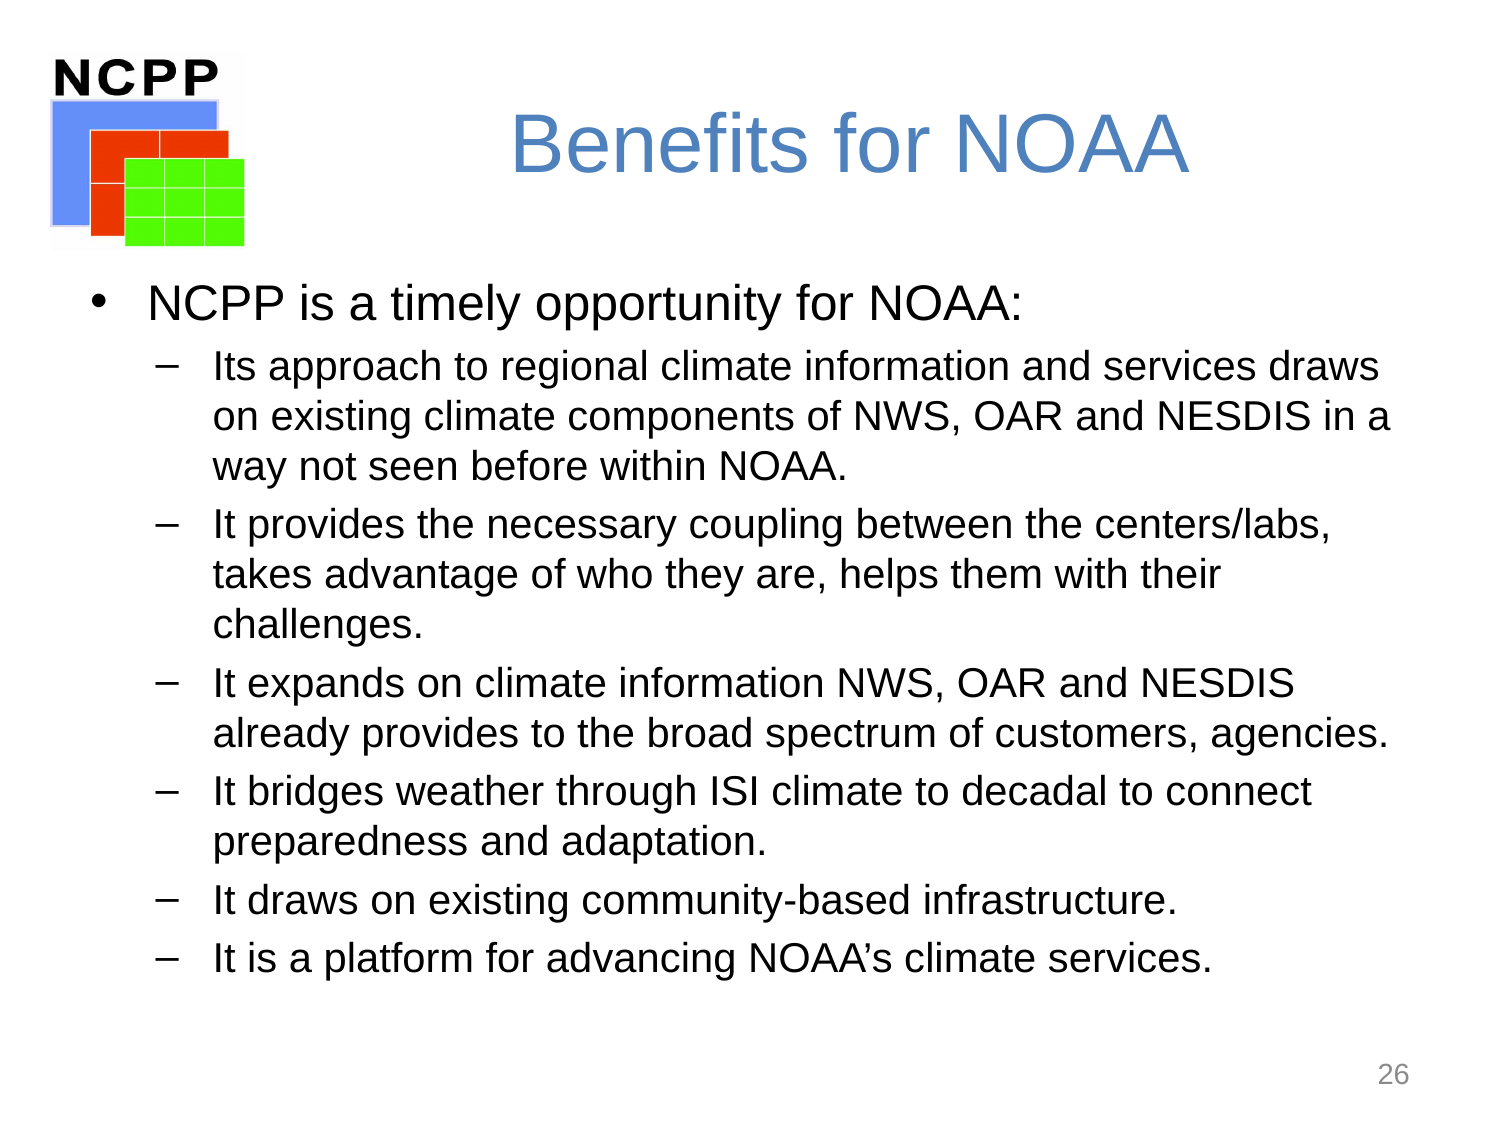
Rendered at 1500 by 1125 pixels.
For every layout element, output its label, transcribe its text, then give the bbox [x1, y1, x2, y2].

picture [50, 52, 245, 250]
title Benefits for NOAA [275, 45, 1425, 233]
list NCPP is a timely opportunity for NOAA: Its approach to regional climate information and services draws on existing climate components of NWS, OAR and NESDIS in a way not seen before within NOAA. It provides the necessary coupling between the centers/labs, takes advantage of who they are, helps them with their challenges. It expands on climate information NWS, OAR and NESDIS already provides to the broad spectrum of customers, agencies. It bridges weather through ISI climate to decadal to connect preparedness and adaptation. It draws on existing community-based infrastructure. It is a platform for advancing NOAA’s climate services. [75, 262, 1425, 1005]
slide_number 26 [1074, 1042, 1425, 1103]
